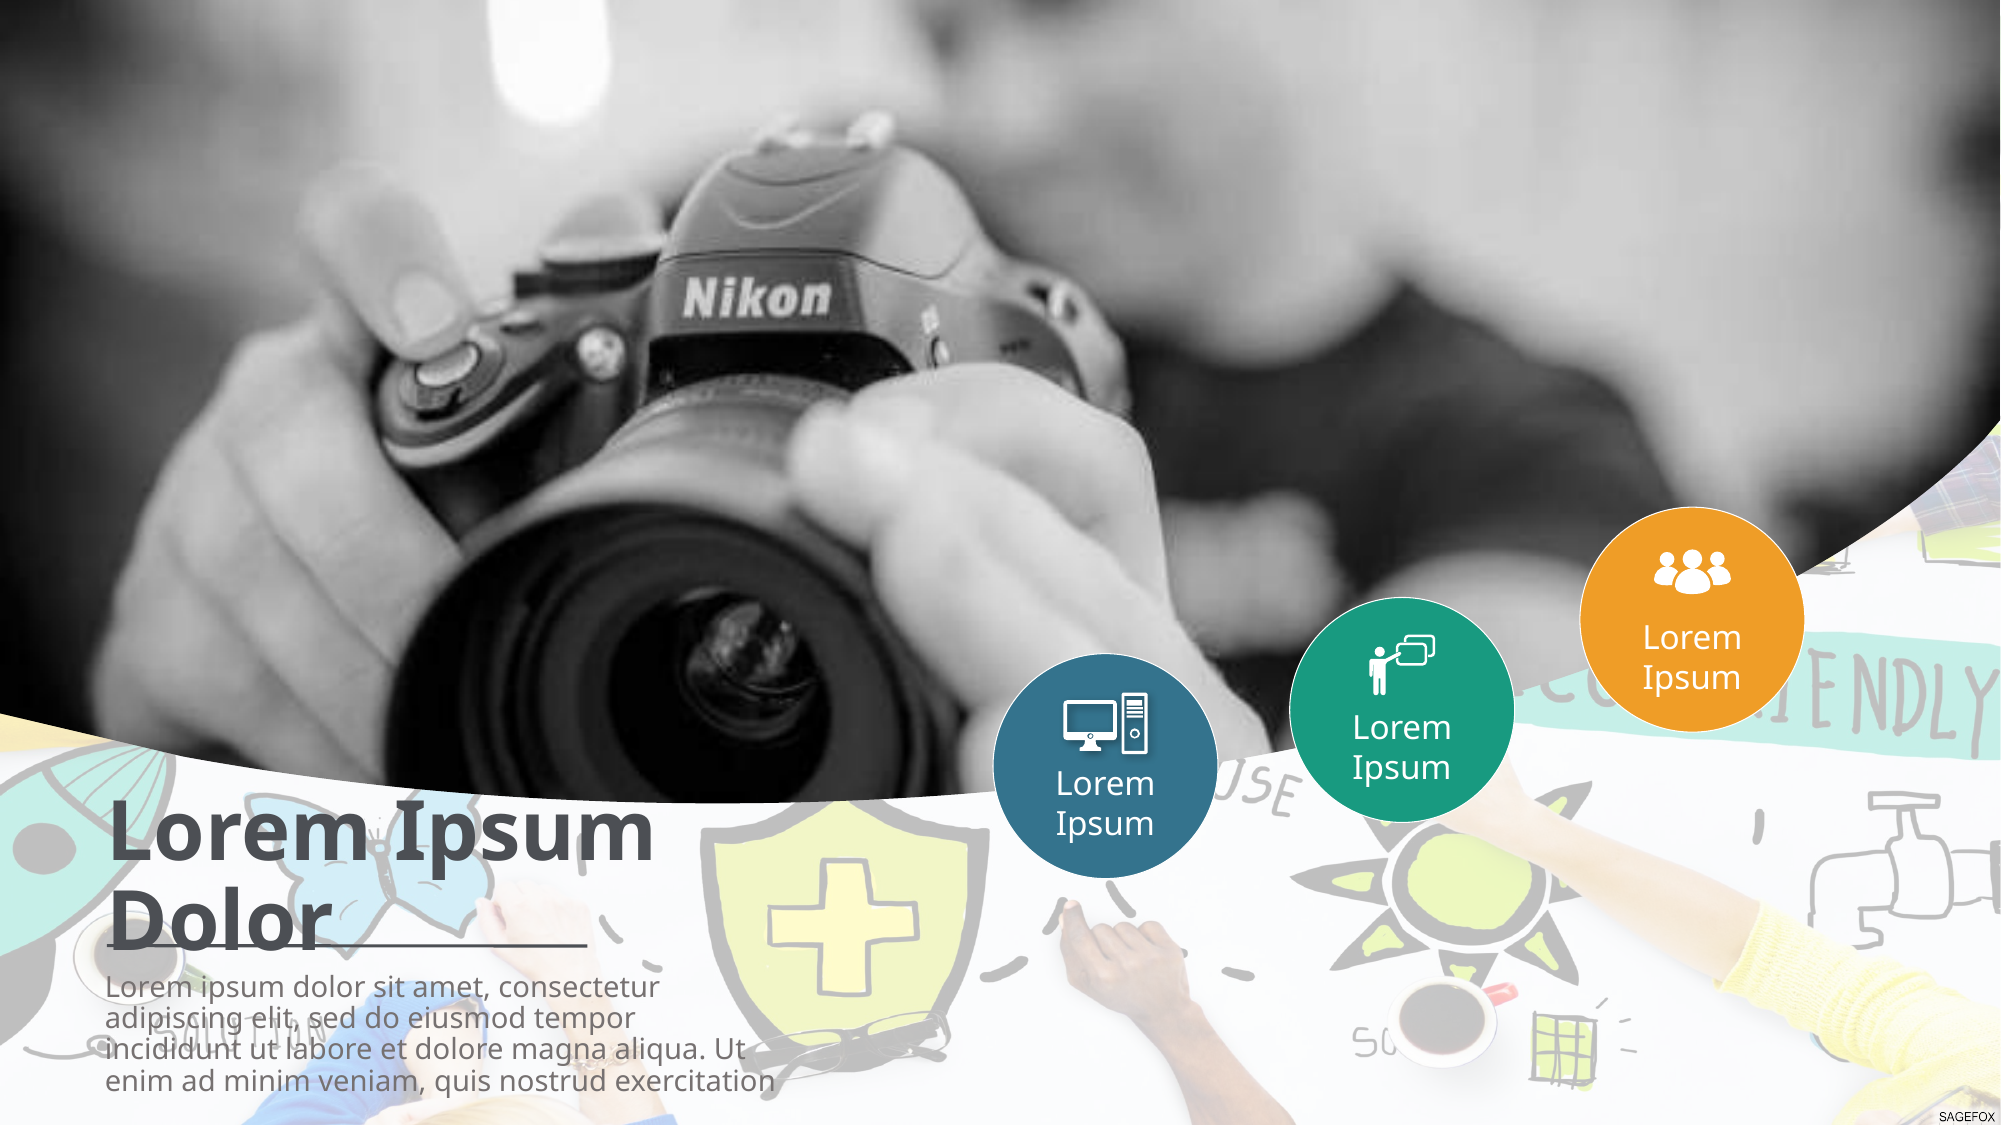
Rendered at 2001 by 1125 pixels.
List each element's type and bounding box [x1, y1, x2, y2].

picture [1936, 1111, 1997, 1125]
text_box [104, 832, 857, 1108]
text_box [992, 653, 1218, 879]
text_box [0, 0, 2000, 805]
text_box [1289, 597, 1515, 823]
text_box [1579, 507, 1805, 733]
